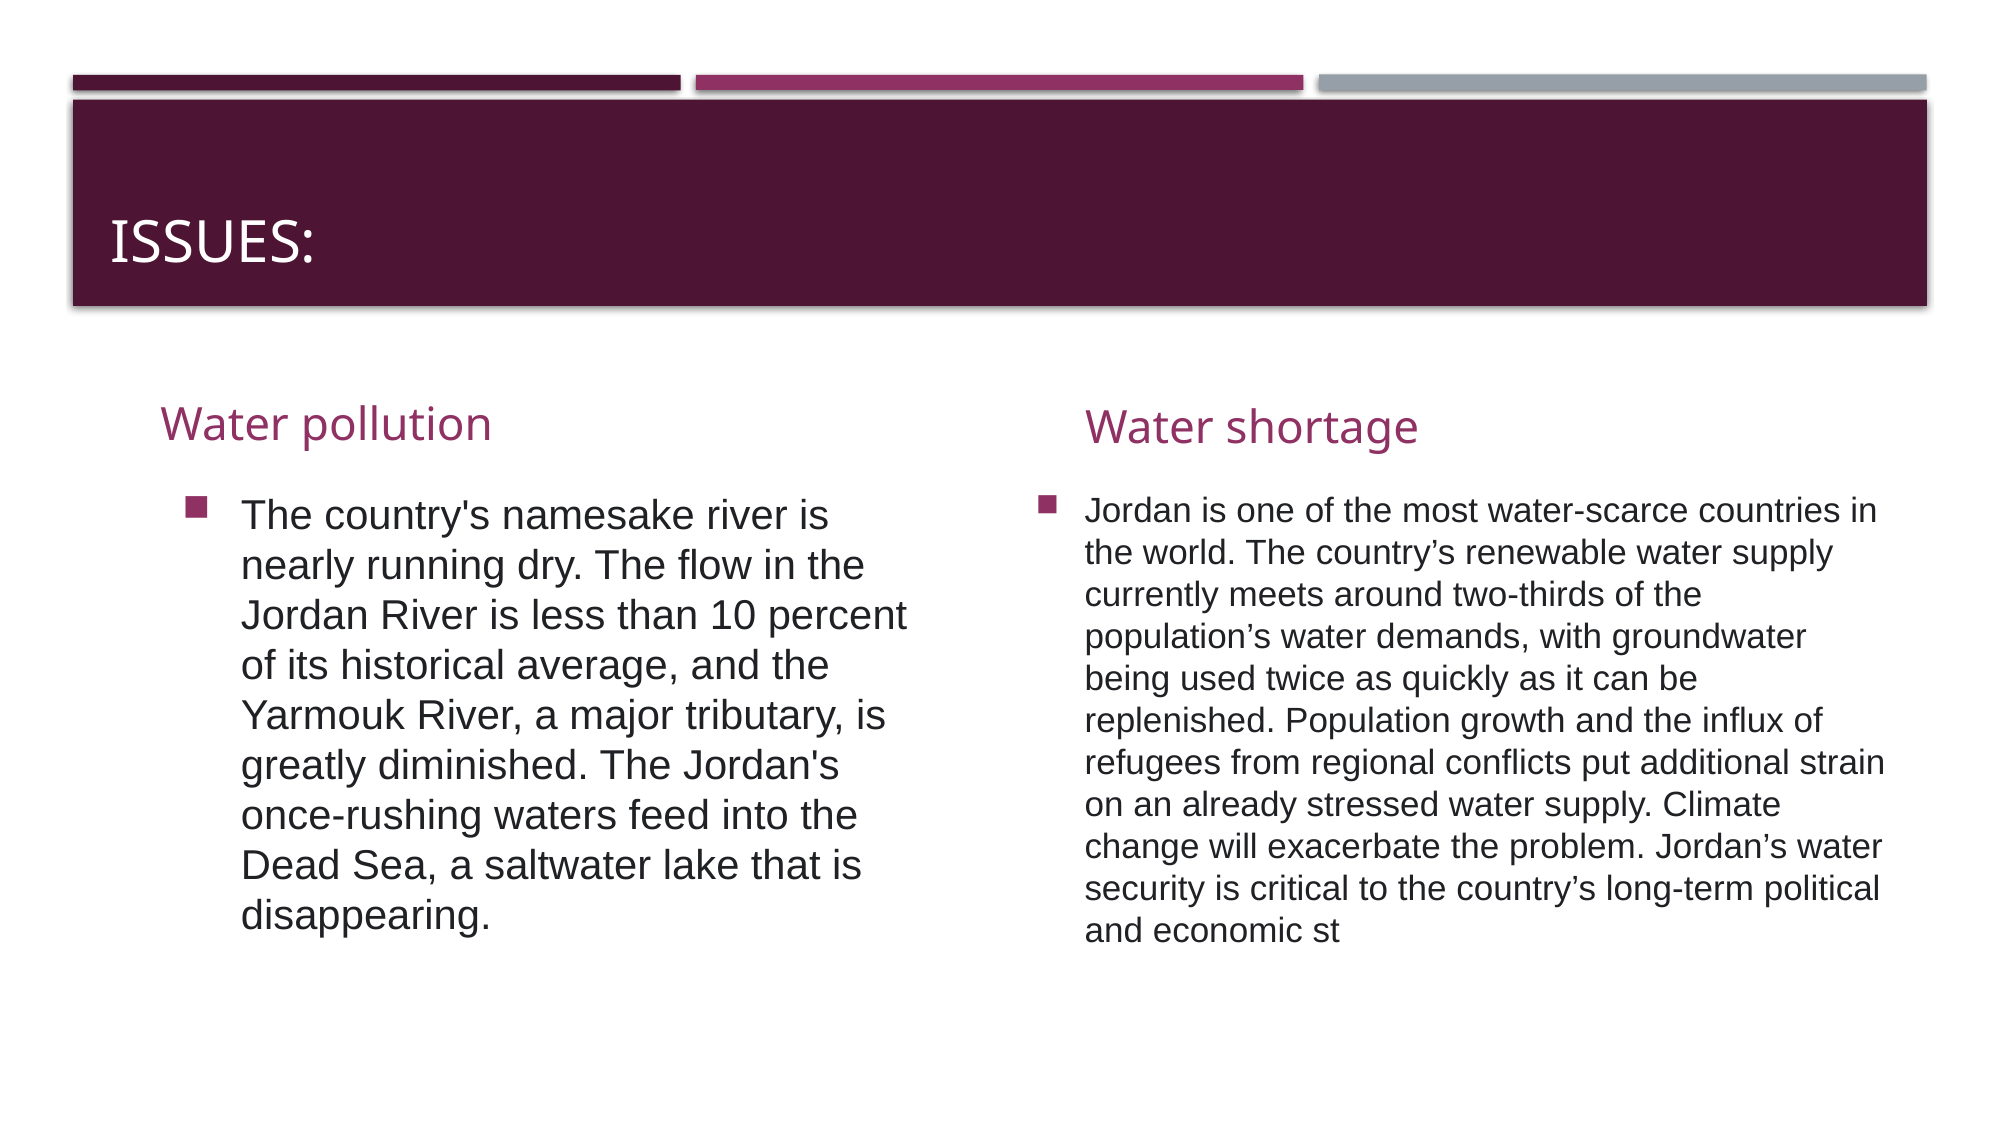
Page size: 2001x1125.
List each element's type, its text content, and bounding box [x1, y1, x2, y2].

list Water pollution [145, 369, 980, 458]
list Water shortage [1070, 369, 1905, 460]
title Issues: [95, 119, 1905, 282]
list Jordan is one of the most water-scarce countries in the world. The country’s renewable water supply currently meets around two-thirds of the population’s water demands, with groundwater being used twice as quickly as it can be replenished. Population growth and the influx of refugees from regional conflicts put additional strain on an already stressed water supply. Climate change will exacerbate the problem. Jordan’s water security is critical to the country’s long-term political and economic st [1019, 479, 1905, 962]
list The country's namesake river is nearly running dry. The flow in the Jordan River is less than 10 percent of its historical average, and the Yarmouk River, a major tributary, is greatly diminished. The Jordan's once-rushing waters feed into the Dead Sea, a saltwater lake that is disappearing. [166, 479, 925, 1085]
